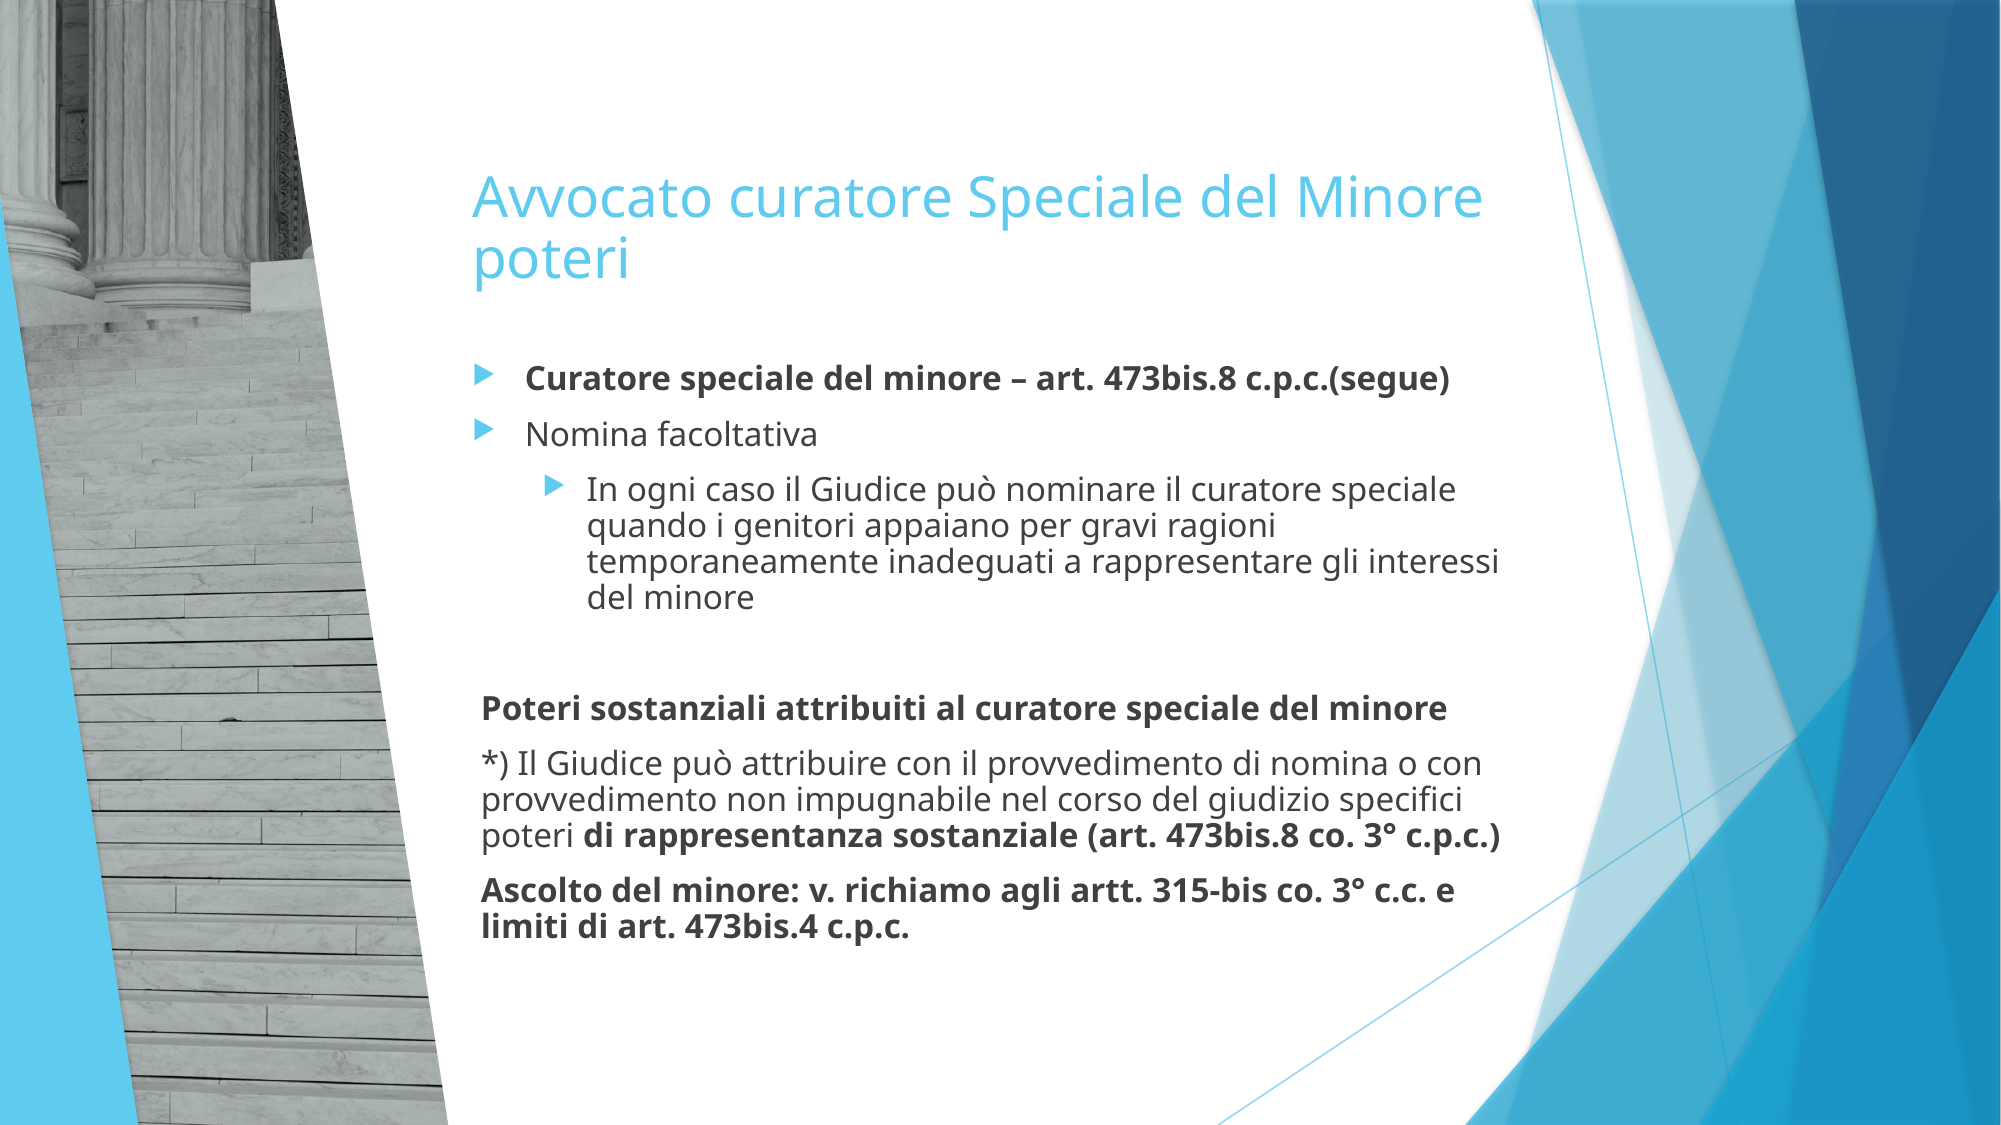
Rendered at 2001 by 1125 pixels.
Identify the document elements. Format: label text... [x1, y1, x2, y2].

list Curatore speciale del minore – art. 473bis.8 c.p.c.(segue) Nomina facoltativa In ogni caso il Giudice può nominare il curatore speciale quando i genitori appaiano per gravi ragioni temporaneamente inadeguati a rappresentare gli interessi del minore Poteri sostanziali attribuiti al curatore speciale del minore *) Il Giudice può attribuire con il provvedimento di nomina o con provvedimento non impugnabile nel corso del giudizio specifici poteri di rappresentanza sostanziale (art. 473bis.8 co. 3° c.p.c.) Ascolto del minore: v. richiamo agli artt. 315-bis co. 3° c.c. e limiti di art. 473bis.4 c.p.c. [457, 354, 1522, 992]
title Avvocato curatore Speciale del Minore poteri [457, 99, 1522, 317]
picture [0, 0, 449, 1125]
